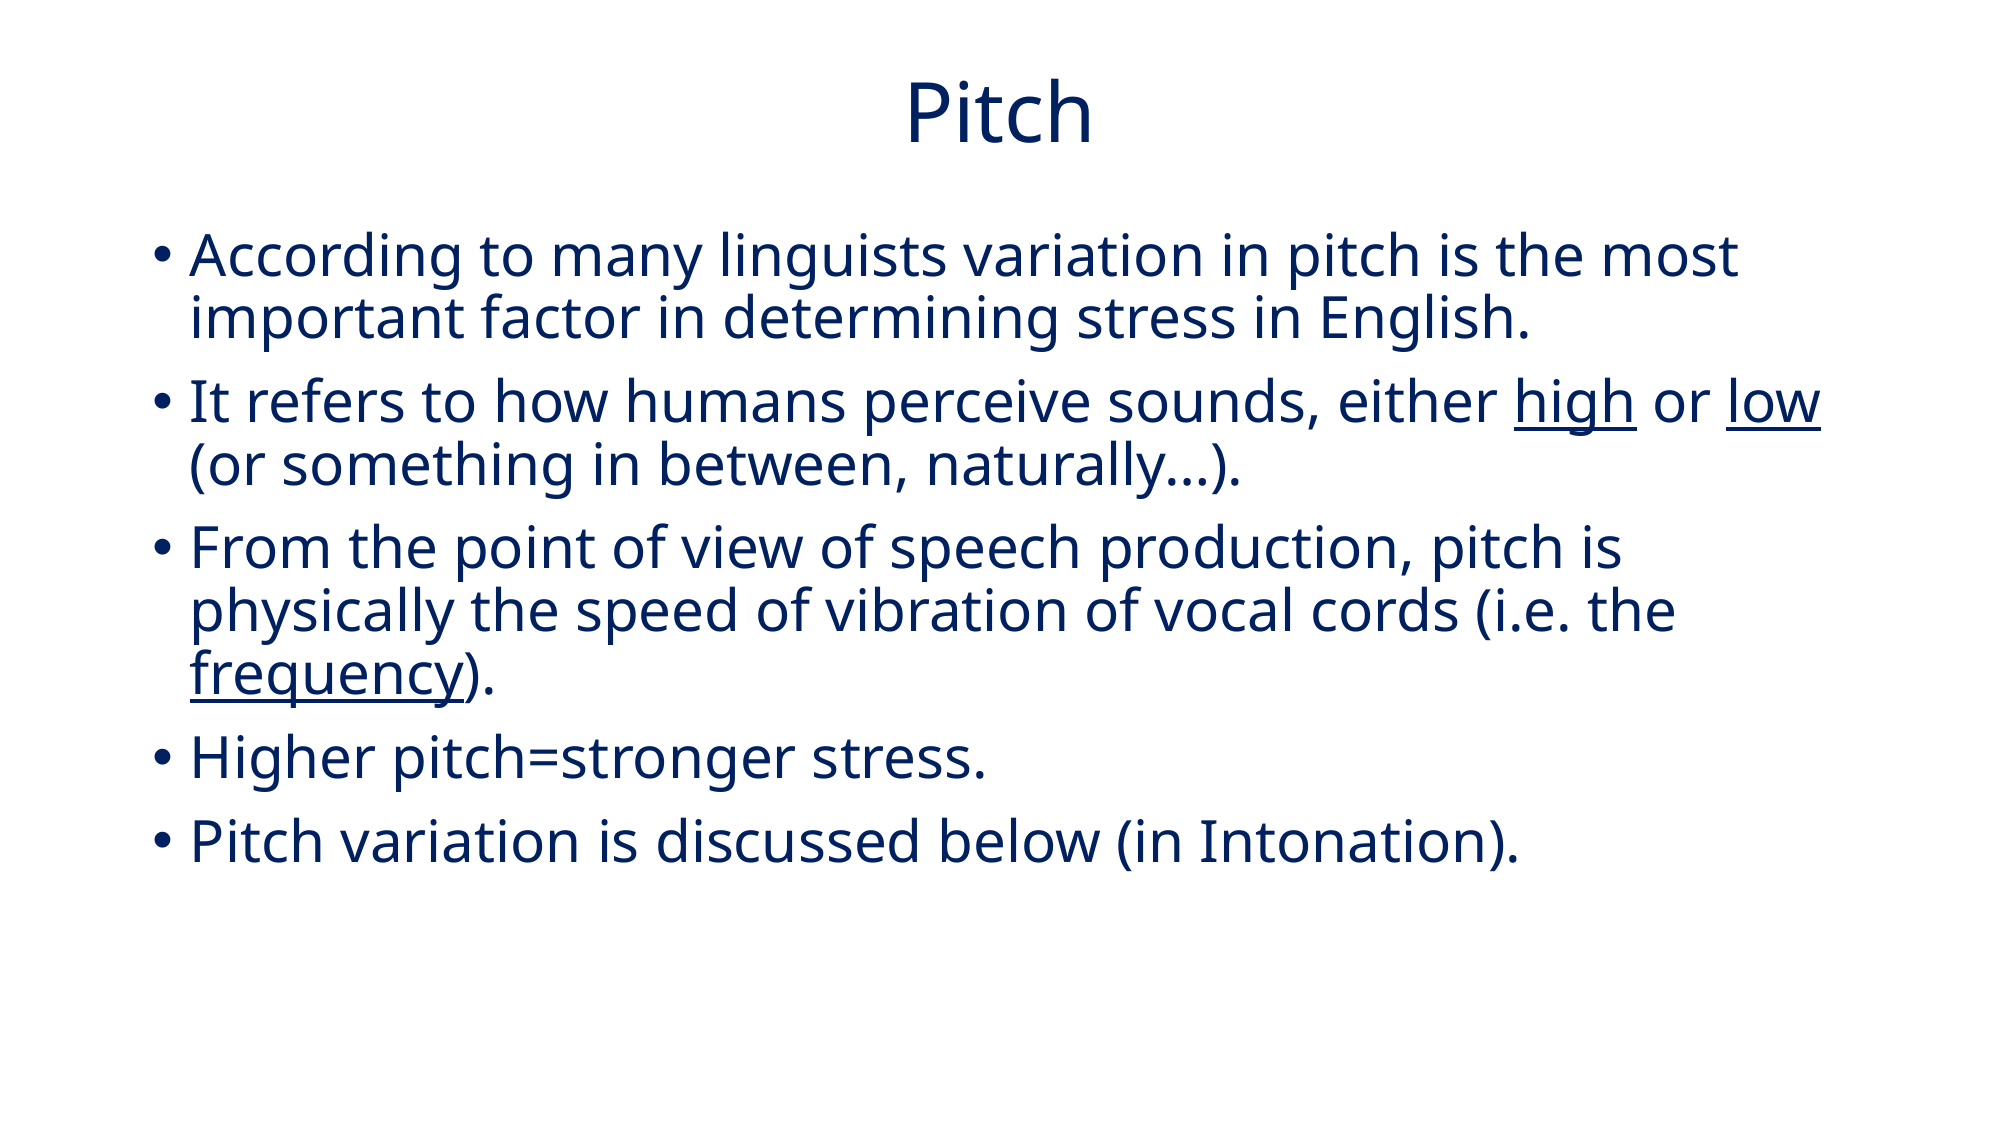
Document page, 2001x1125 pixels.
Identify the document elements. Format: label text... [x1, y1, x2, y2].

list According to many linguists variation in pitch is the most important factor in determining stress in English. It refers to how humans perceive sounds, either high or low (or something in between, naturally…). From the point of view of speech production, pitch is physically the speed of vibration of vocal cords (i.e. the frequency). Higher pitch=stronger stress. Pitch variation is discussed below (in Intonation). [137, 218, 1863, 1014]
title Pitch [137, 59, 1863, 171]
